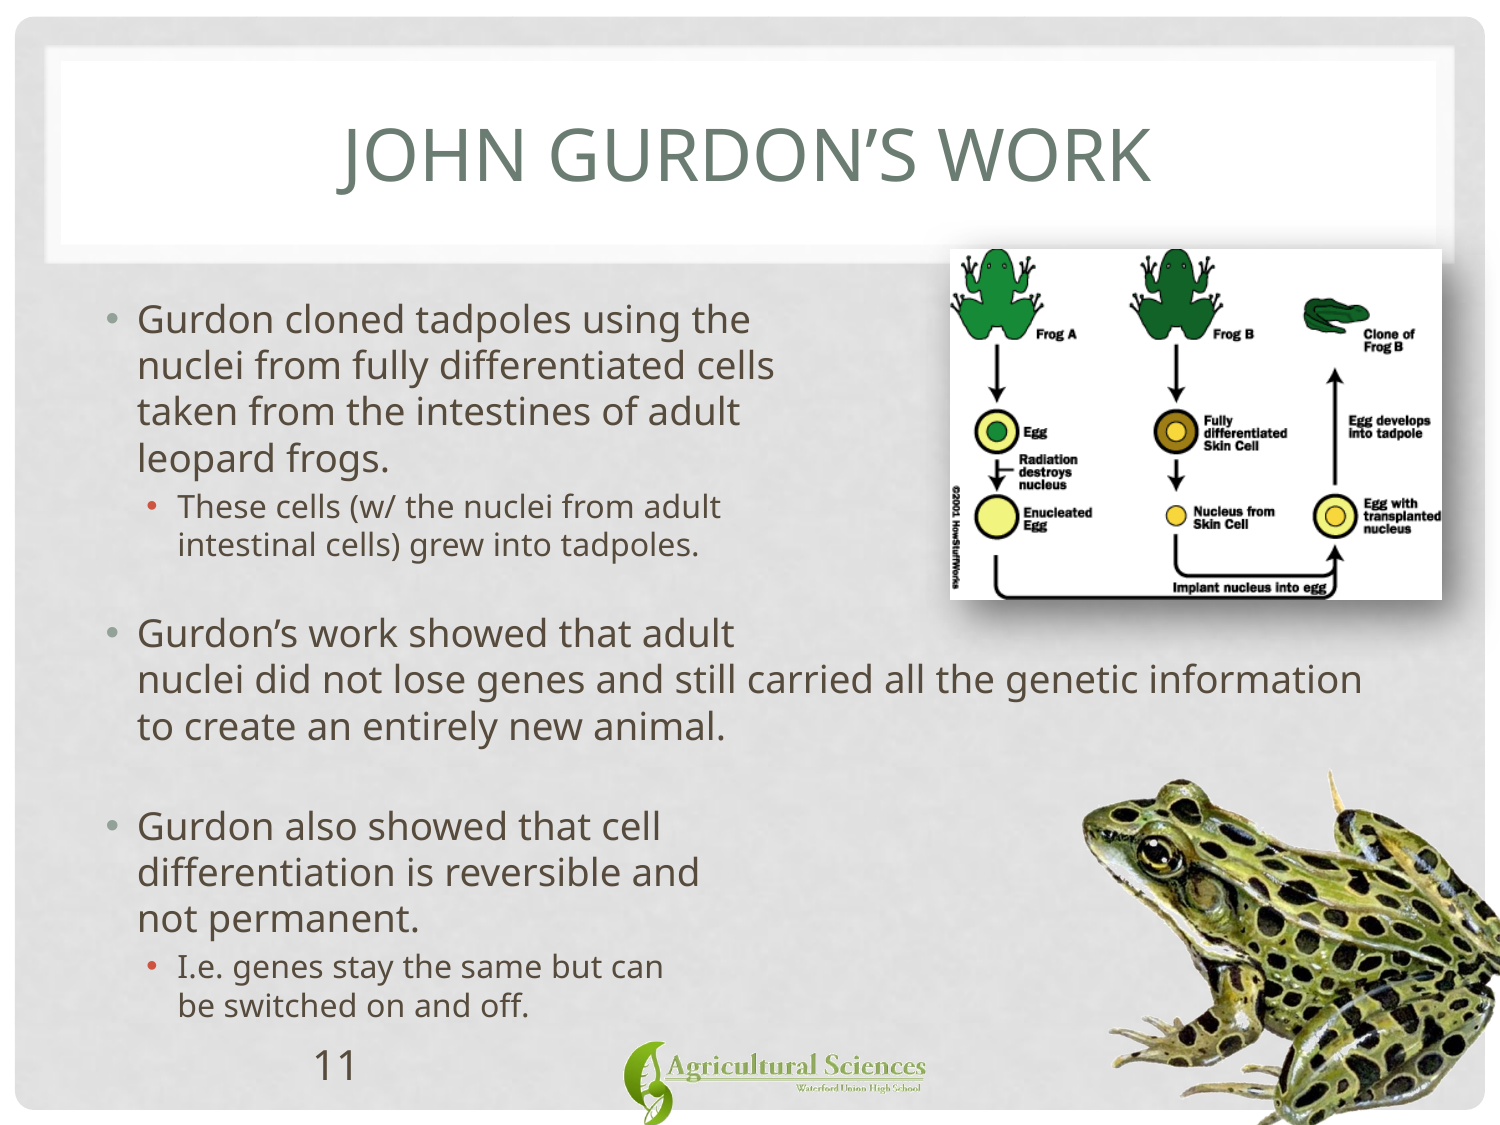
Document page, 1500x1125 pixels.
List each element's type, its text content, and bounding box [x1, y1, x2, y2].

list Gurdon cloned tadpoles using the nuclei from fully differentiated cells taken from the intestines of adult leopard frogs. These cells (w/ the nuclei from adult intestinal cells) grew into tadpoles. Gurdon’s work showed that adult nuclei did not lose genes and still carried all the genetic information to create an entirely new animal. Gurdon also showed that cell differentiation is reversible and not permanent. I.e. genes stay the same but can be switched on and off. [75, 287, 1425, 1038]
slide_number 11 [24, 1037, 375, 1098]
picture [939, 732, 1500, 1125]
picture [612, 1038, 938, 1125]
picture [949, 249, 1442, 601]
title John Gurdon’s Work [69, 66, 1425, 238]
